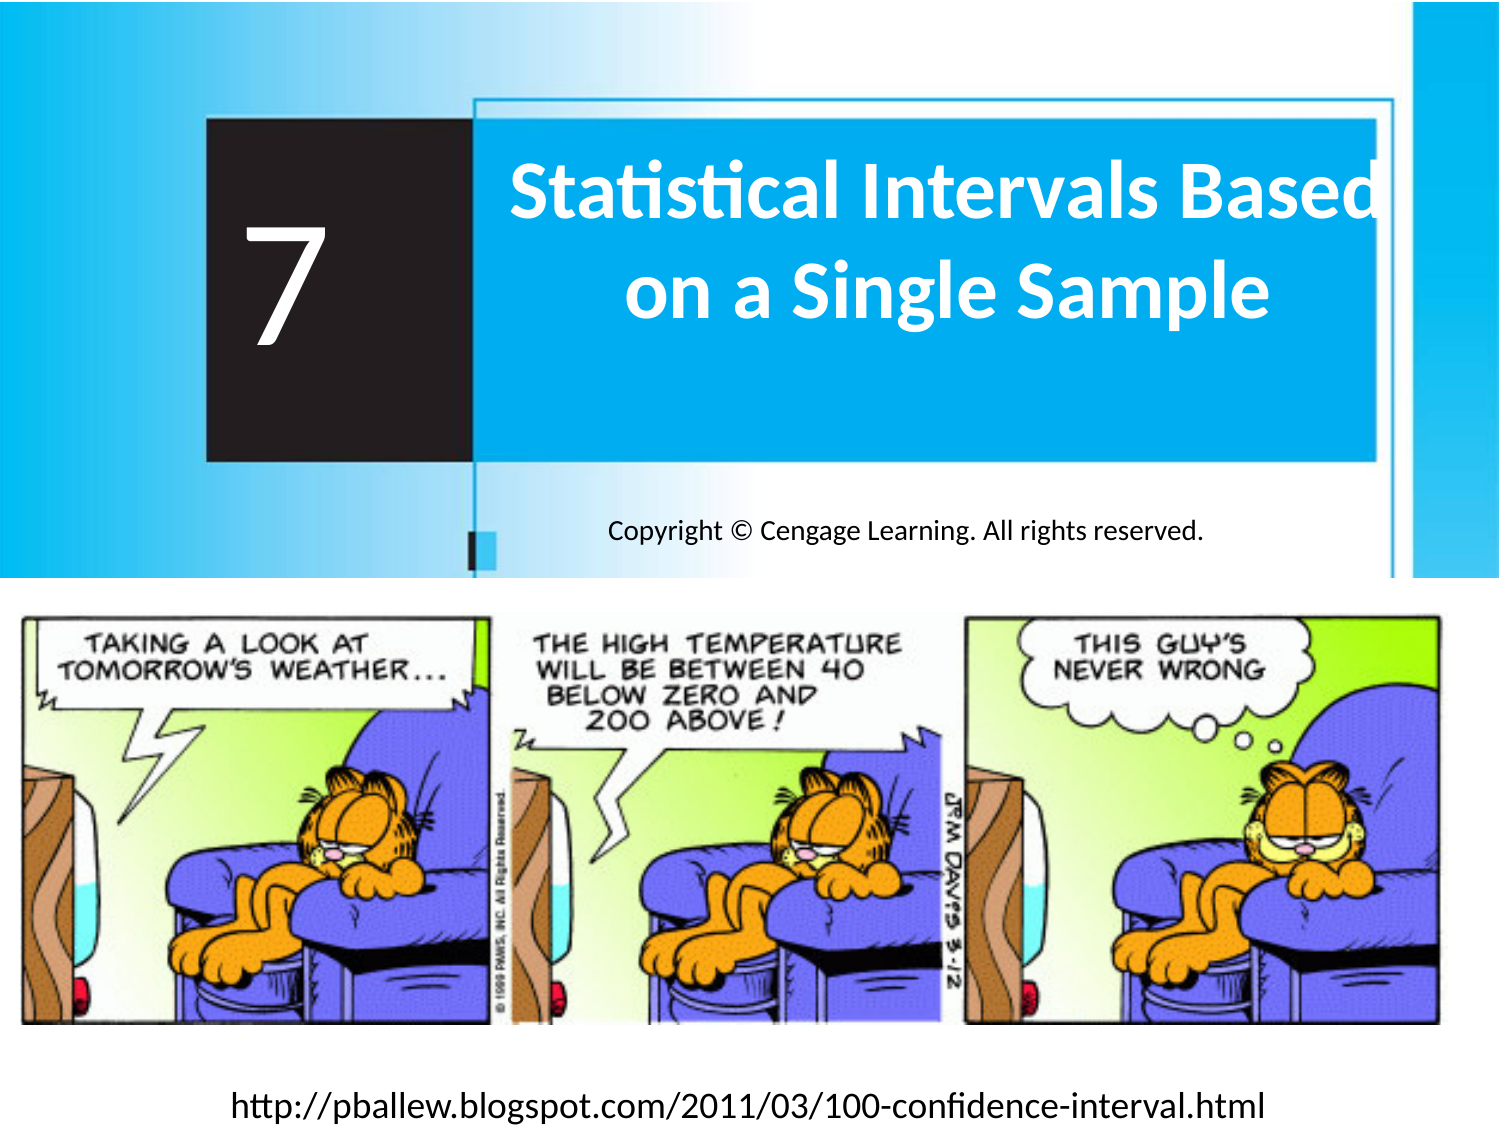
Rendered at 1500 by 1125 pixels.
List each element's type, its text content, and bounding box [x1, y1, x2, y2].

picture [57, 2, 1499, 578]
picture [20, 612, 1448, 1026]
text_box http://pballew.blogspot.com/2011/03/100-confidence-interval.html [215, 1073, 1282, 1125]
